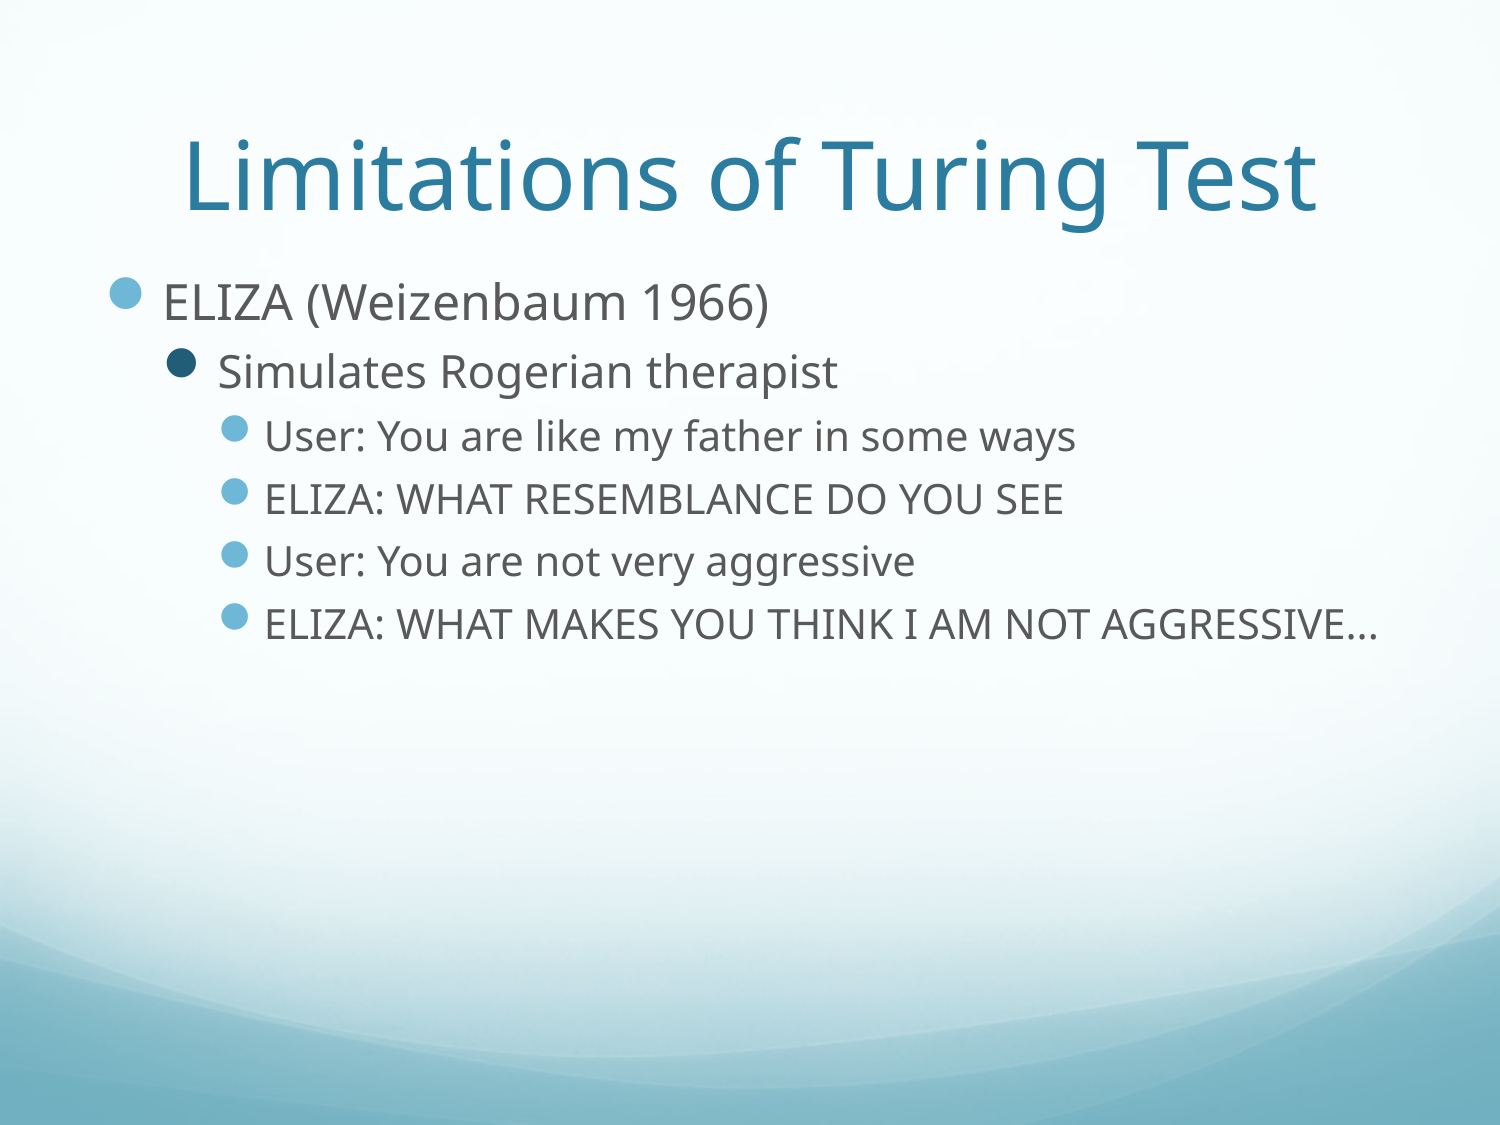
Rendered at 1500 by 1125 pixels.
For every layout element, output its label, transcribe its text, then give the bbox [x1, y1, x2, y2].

list ELIZA (Weizenbaum 1966) Simulates Rogerian therapist User: You are like my father in some ways ELIZA: WHAT RESEMBLANCE DO YOU SEE User: You are not very aggressive ELIZA: WHAT MAKES YOU THINK I AM NOT AGGRESSIVE... [90, 262, 1461, 975]
title Limitations of Turing Test [90, 17, 1410, 237]
